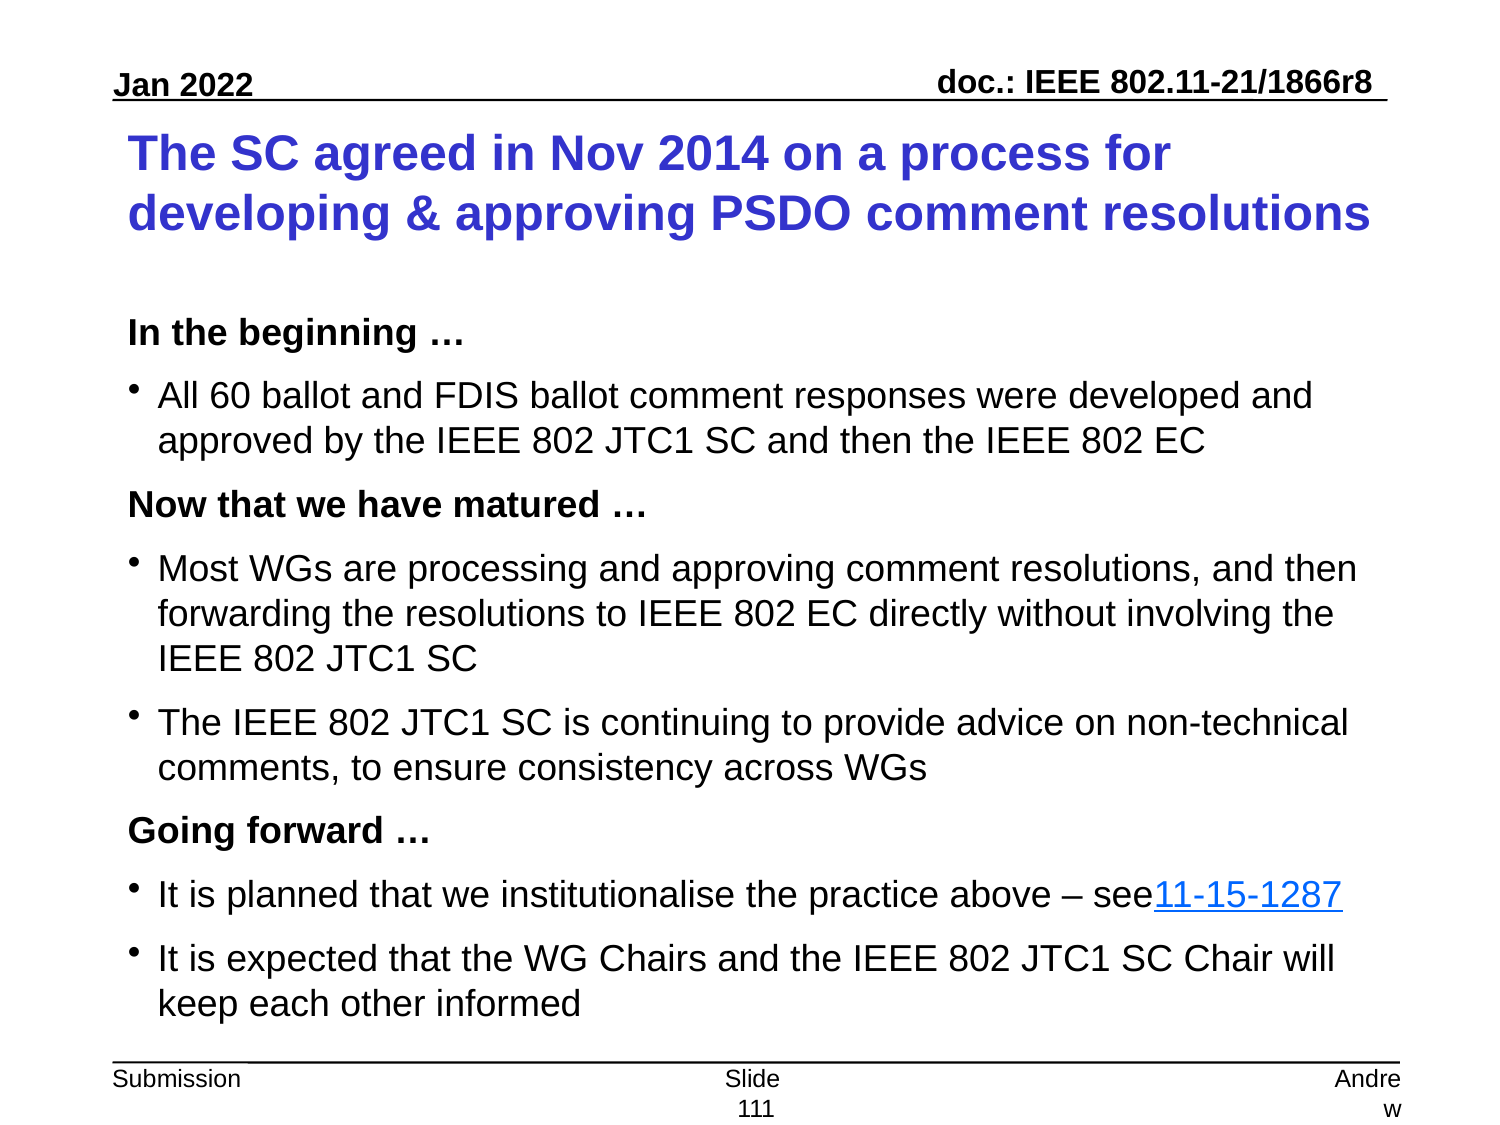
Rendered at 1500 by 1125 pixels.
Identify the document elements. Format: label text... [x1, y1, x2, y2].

list In the beginning … All 60 ballot and FDIS ballot comment responses were developed and approved by the IEEE 802 JTC1 SC and then the IEEE 802 EC Now that we have matured … Most WGs are processing and approving comment resolutions, and then forwarding the resolutions to IEEE 802 EC directly without involving the IEEE 802 JTC1 SC The IEEE 802 JTC1 SC is continuing to provide advice on non-technical comments, to ensure consistency across WGs Going forward … It is planned that we institutionalise the practice above – see11-15-1287 It is expected that the WG Chairs and the IEEE 802 JTC1 SC Chair will keep each other informed [112, 299, 1388, 975]
title The SC agreed in Nov 2014 on a process for developing & approving PSDO comment resolutions [112, 112, 1388, 288]
footer Andrew Myles, Cisco [1320, 1061, 1402, 1093]
slide_number Slide 111 [709, 1061, 803, 1093]
